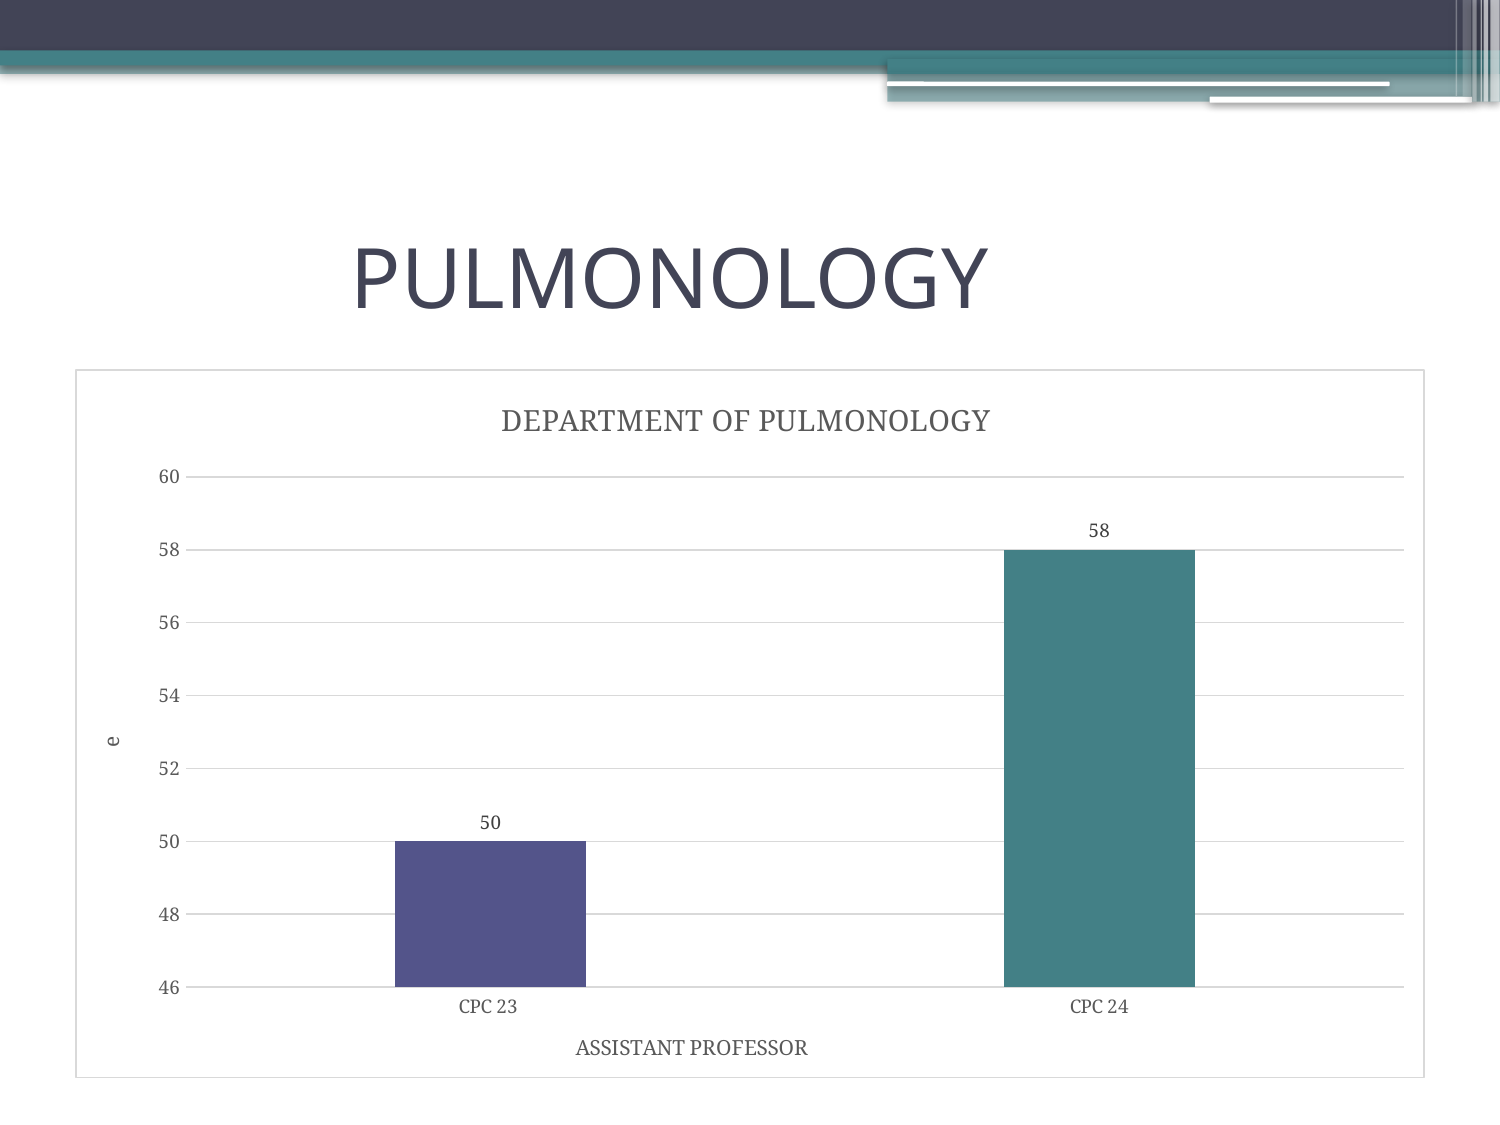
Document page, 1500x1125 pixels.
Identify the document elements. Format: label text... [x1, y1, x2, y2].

chart [74, 368, 1426, 1079]
title PULMONOLOGY [75, 187, 1425, 363]
